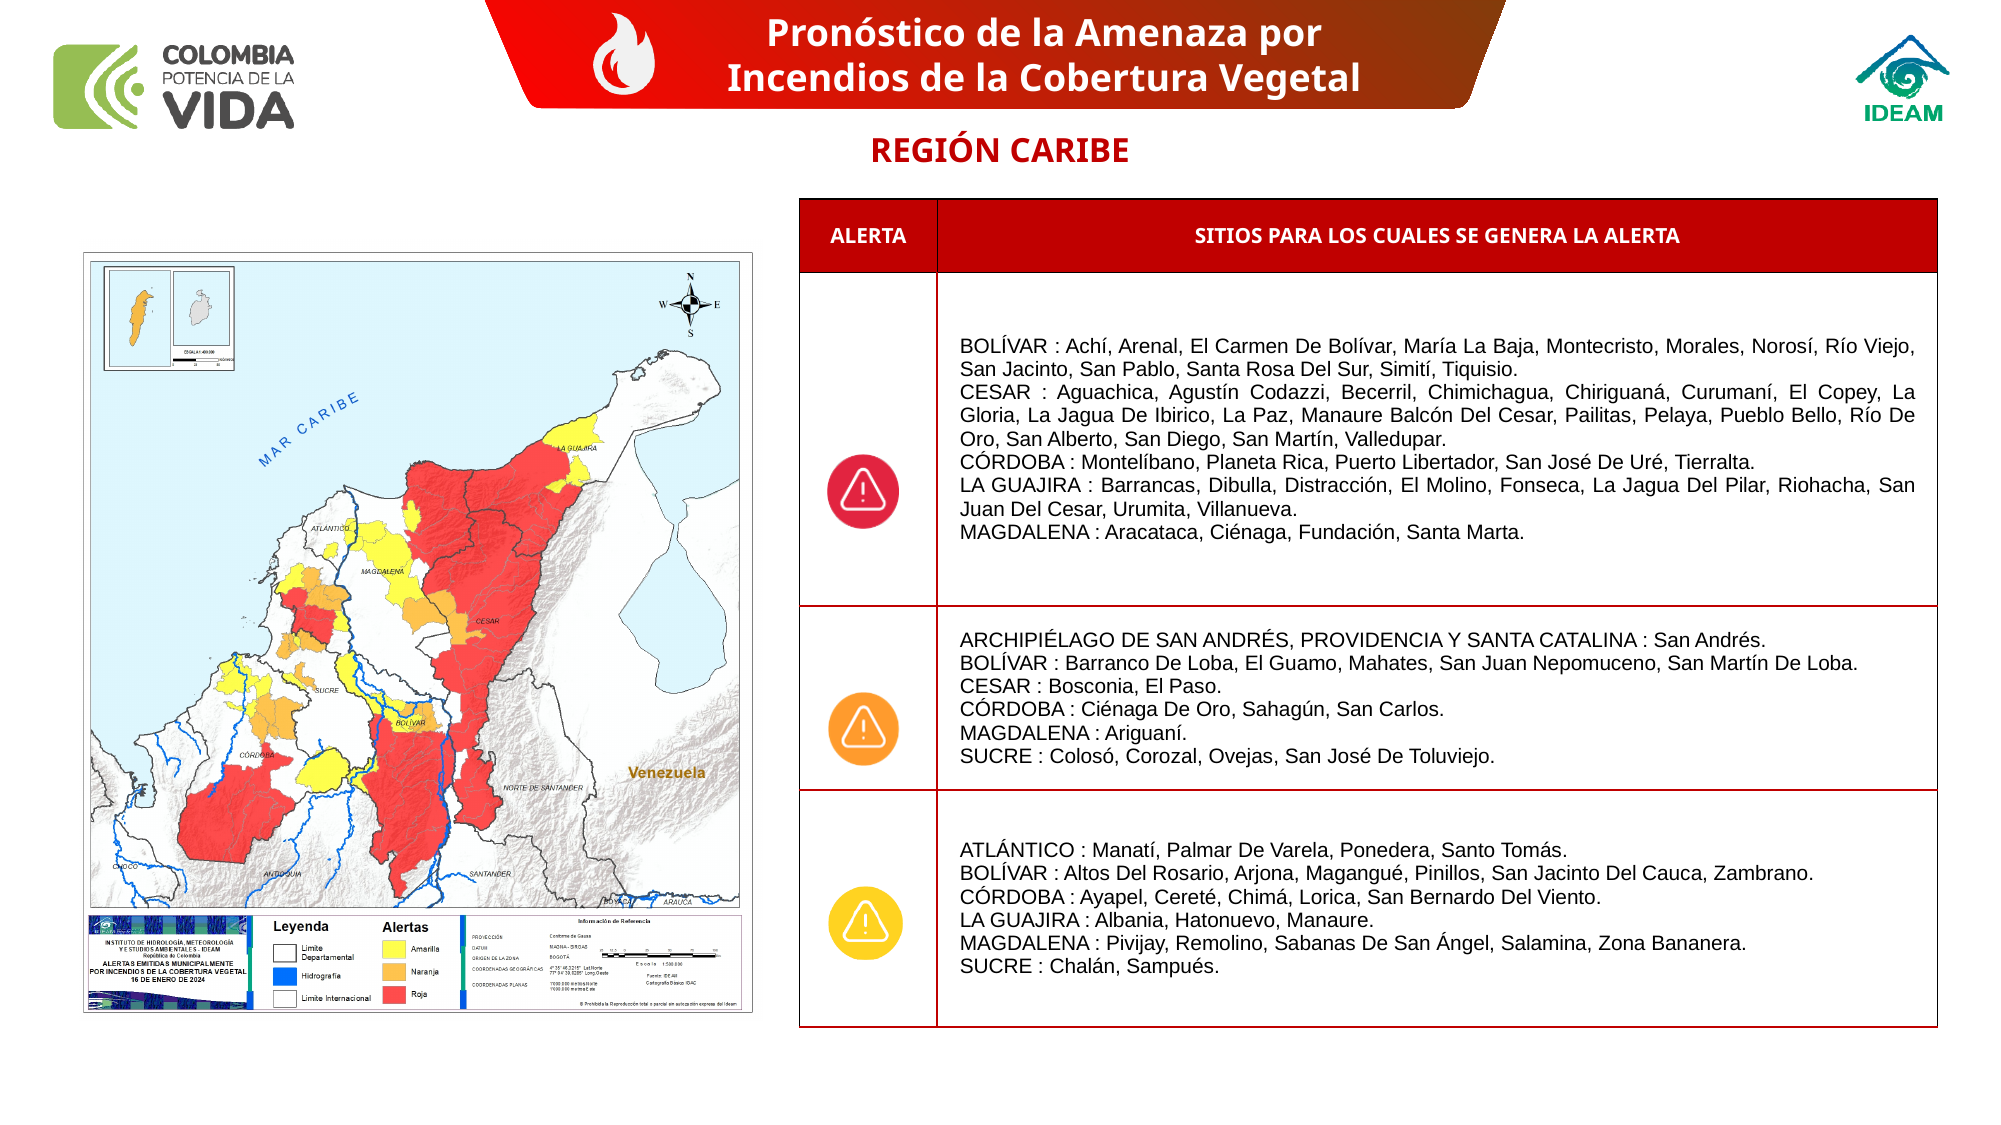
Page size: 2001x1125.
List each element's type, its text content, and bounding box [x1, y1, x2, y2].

table_cell ARCHIPIÉLAGO DE SAN ANDRÉS, PROVIDENCIA Y SANTA CATALINA : San Andrés. BOLÍVAR : Barranco De Loba, El Guamo, Mahates, San Juan Nepomuceno, San Martín De Loba. CESAR : Bosconia, El Paso. CÓRDOBA : Ciénaga De Oro, Sahagún, San Carlos. MAGDALENA : Ariguaní. SUCRE : Colosó, Corozal, Ovejas, San José De Toluviejo. [938, 607, 1937, 789]
table_cell [800, 607, 936, 789]
table_cell BOLÍVAR : Achí, Arenal, El Carmen De Bolívar, María La Baja, Montecristo, Morales, Norosí, Río Viejo, San Jacinto, San Pablo, Santa Rosa Del Sur, Simití, Tiquisio. CESAR : Aguachica, Agustín Codazzi, Becerril, Chimichagua, Chiriguaná, Curumaní, El Copey, La Gloria, La Jagua De Ibirico, La Paz, Manaure Balcón Del Cesar, Pailitas, Pelaya, Pueblo Bello, Río De Oro, San Alberto, San Diego, San Martín, Valledupar. CÓRDOBA : Montelíbano, Planeta Rica, Puerto Libertador, San José De Uré, Tierralta. LA GUAJIRA : Barrancas, Dibulla, Distracción, El Molino, Fonseca, La Jagua Del Pilar, Riohacha, San Juan Del Cesar, Urumita, Villanueva. MAGDALENA : Aracataca, Ciénaga, Fundación, Santa Marta. [938, 273, 1937, 605]
table_header ALERTA [800, 200, 937, 272]
table_cell [800, 791, 936, 1026]
list REGIÓN CARIBE [613, 126, 1387, 188]
table_cell ATLÁNTICO : Manatí, Palmar De Varela, Ponedera, Santo Tomás. BOLÍVAR : Altos Del Rosario, Arjona, Magangué, Pinillos, San Jacinto Del Cauca, Zambrano. CÓRDOBA : Ayapel, Cereté, Chimá, Lorica, San Bernardo Del Viento. LA GUAJIRA : Albania, Hatonuevo, Manaure. MAGDALENA : Pivijay, Remolino, Sabanas De San Ángel, Salamina, Zona Bananera. SUCRE : Chalán, Sampués. [938, 791, 1937, 1026]
picture [593, 12, 655, 95]
table_cell [800, 273, 936, 605]
picture [0, 0, 2000, 1125]
table_header SITIOS PARA LOS CUALES SE GENERA LA ALERTA [938, 200, 1937, 272]
